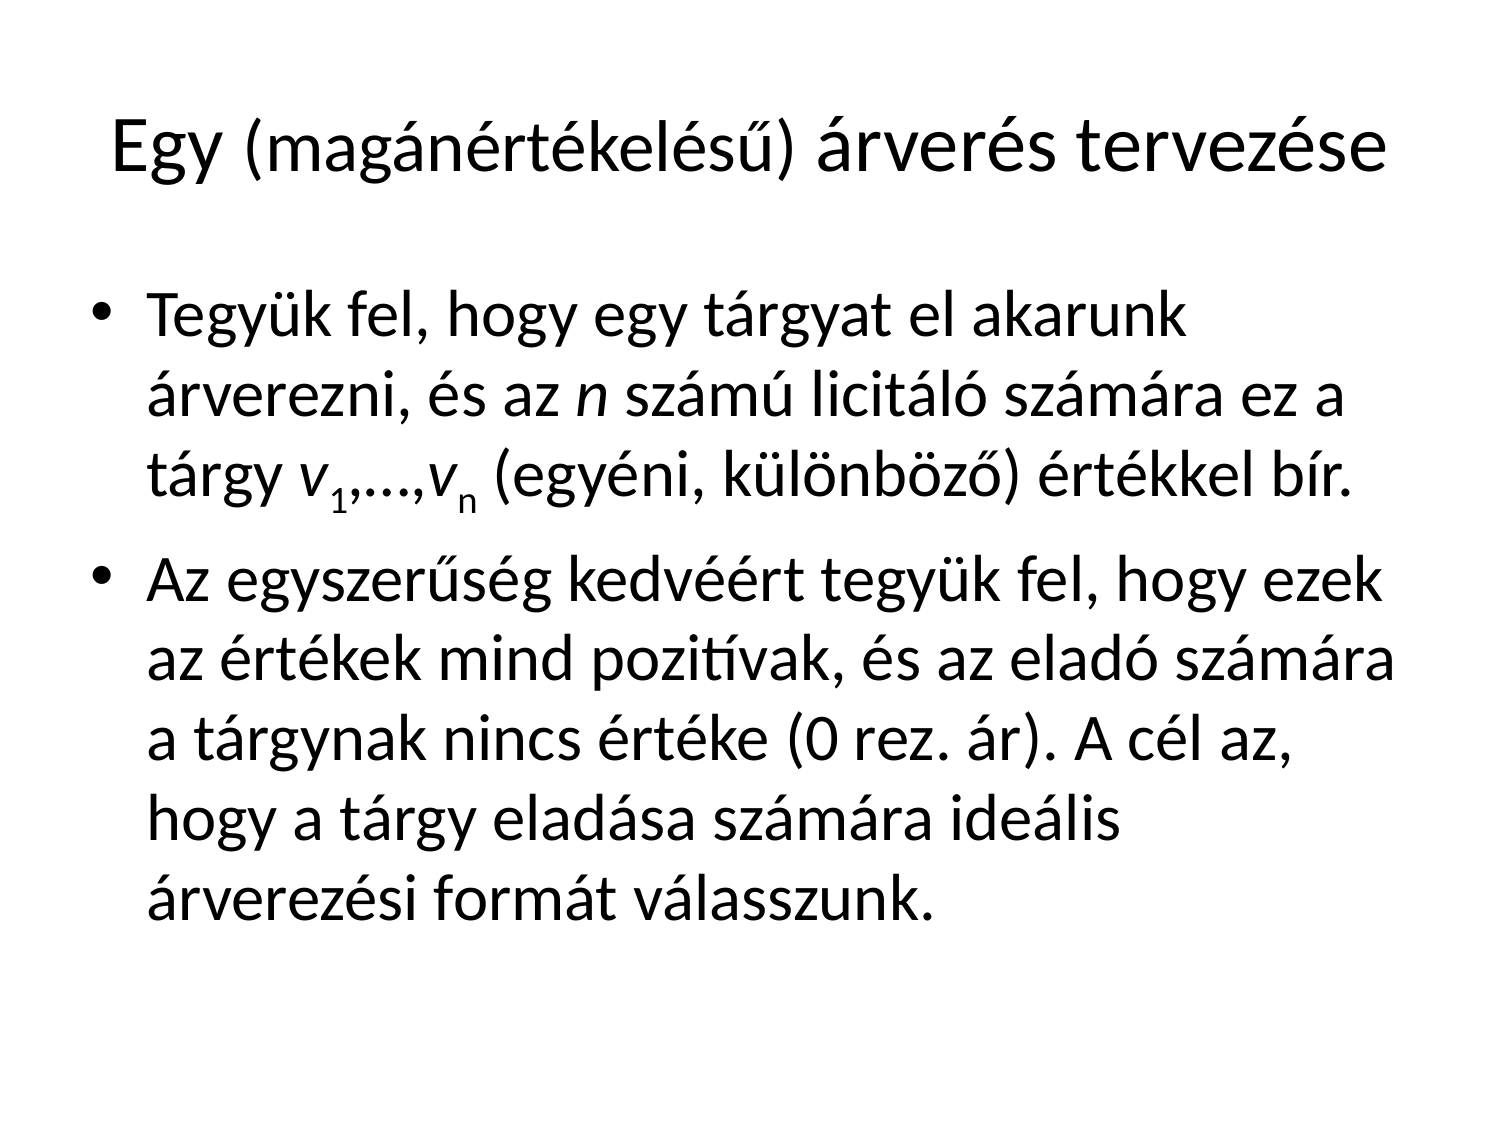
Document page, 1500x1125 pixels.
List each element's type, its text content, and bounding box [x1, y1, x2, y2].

list Tegyük fel, hogy egy tárgyat el akarunk árverezni, és az n számú licitáló számára ez a tárgy v1,…,vn (egyéni, különböző) értékkel bír. Az egyszerűség kedvéért tegyük fel, hogy ezek az értékek mind pozitívak, és az eladó számára a tárgynak nincs értéke (0 rez. ár). A cél az, hogy a tárgy eladása számára ideális árverezési formát válasszunk. [75, 262, 1425, 1012]
title Egy (magánértékelésű) árverés tervezése [75, 45, 1425, 233]
